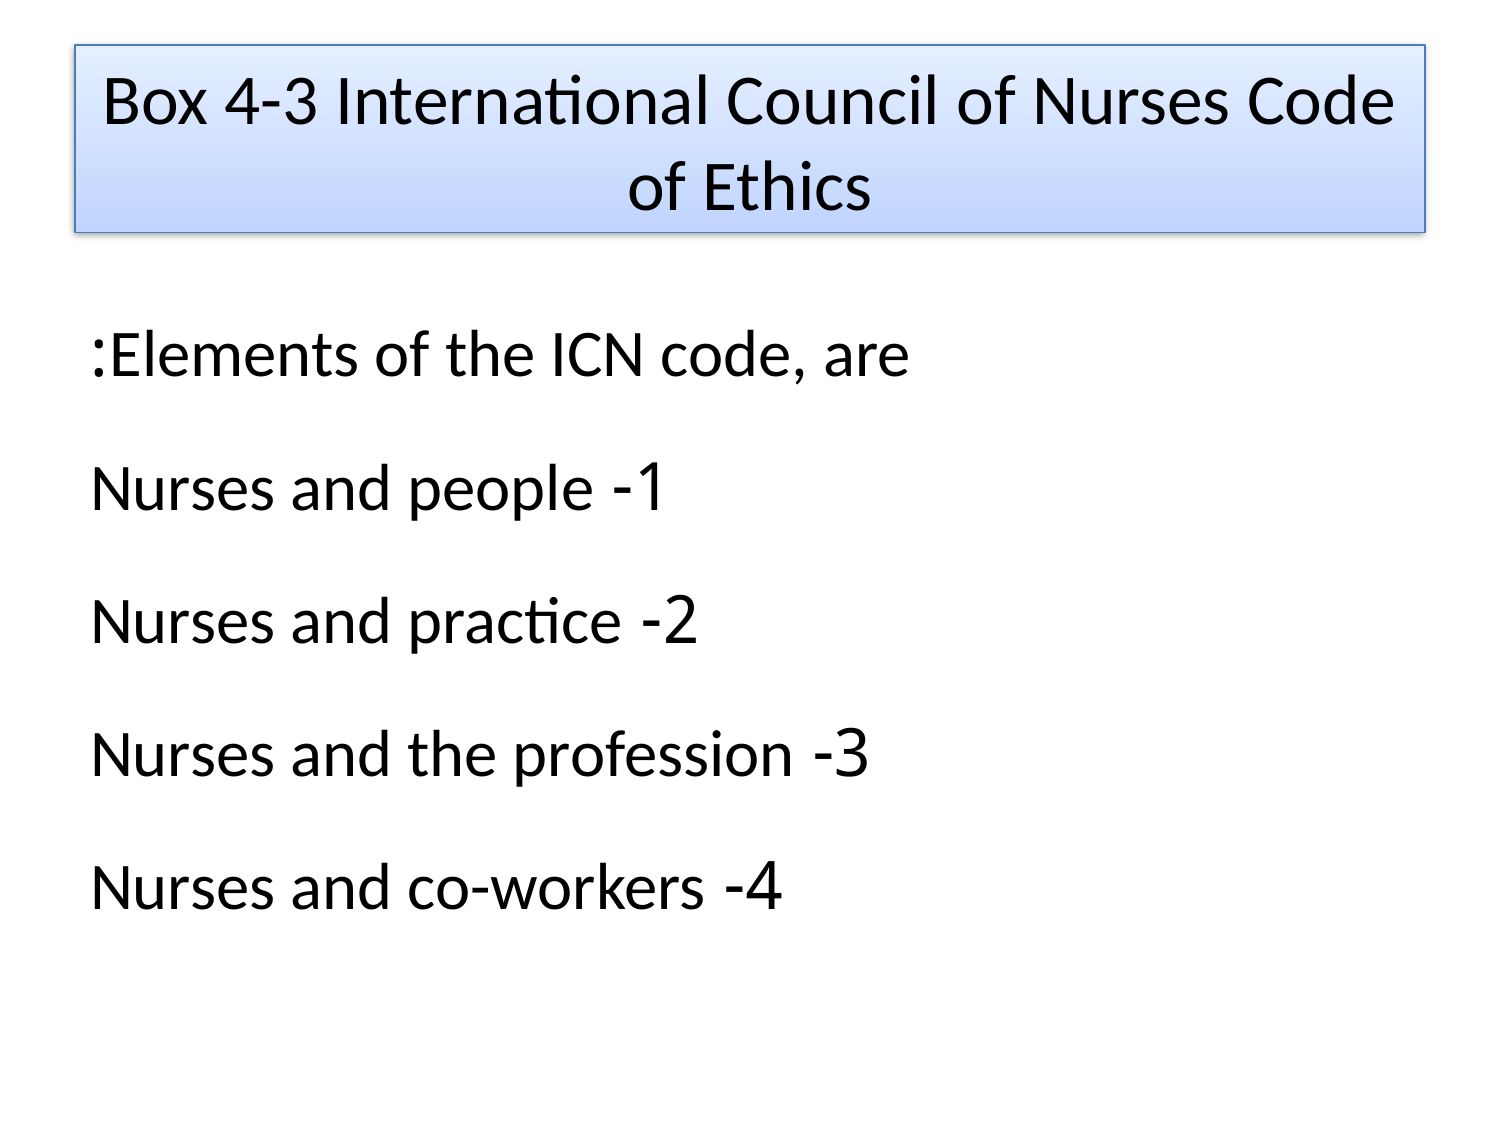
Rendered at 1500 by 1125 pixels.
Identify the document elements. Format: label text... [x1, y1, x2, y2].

title Box 4-3 International Council of Nurses Code of Ethics [74, 44, 1426, 233]
list Elements of the ICN code, are: 1- Nurses and people 2- Nurses and practice 3- Nurses and the profession 4- Nurses and co-workers [75, 262, 1425, 1005]
